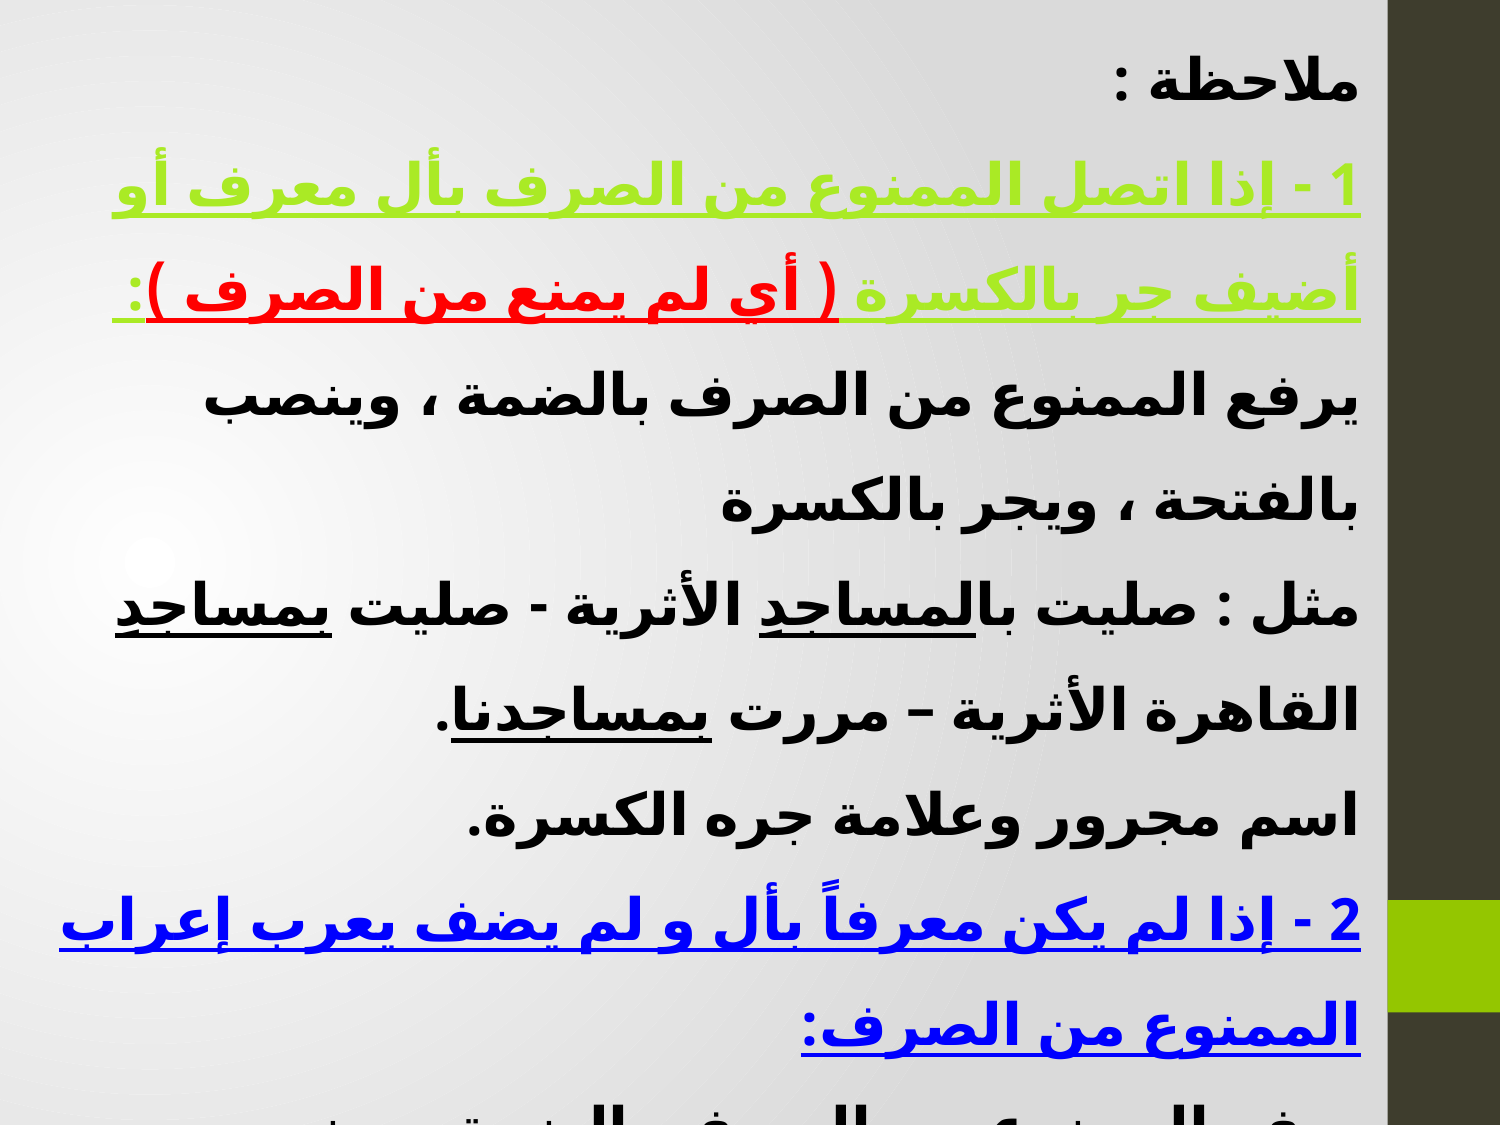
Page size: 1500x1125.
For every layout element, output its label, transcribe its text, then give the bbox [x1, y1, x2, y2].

text_box ملاحظة : 1 - إذا اتصل الممنوع من الصرف بأل معرف أو أضيف جر بالكسرة ( أي لم يمنع من الصرف ): يرفع الممنوع من الصرف بالضمة ، وينصب بالفتحة ، ويجر بالكسرة مثل : صليت بالمساجدِ الأثرية - صليت بمساجدِ القاهرة الأثرية – مررت بمساجدنا. اسم مجرور وعلامة جره الكسرة. 2 - إذا لم يكن معرفاً بأل و لم يضف يعرب إعراب الممنوع من الصرف: يرفع الممنوع من الصرف بالضمة ، وينصب بالفتحة ويجر بالفتحة نيابة عن الكسرة , مثل : صليت بمساجدَ أثرية . [0, 0, 1376, 1125]
